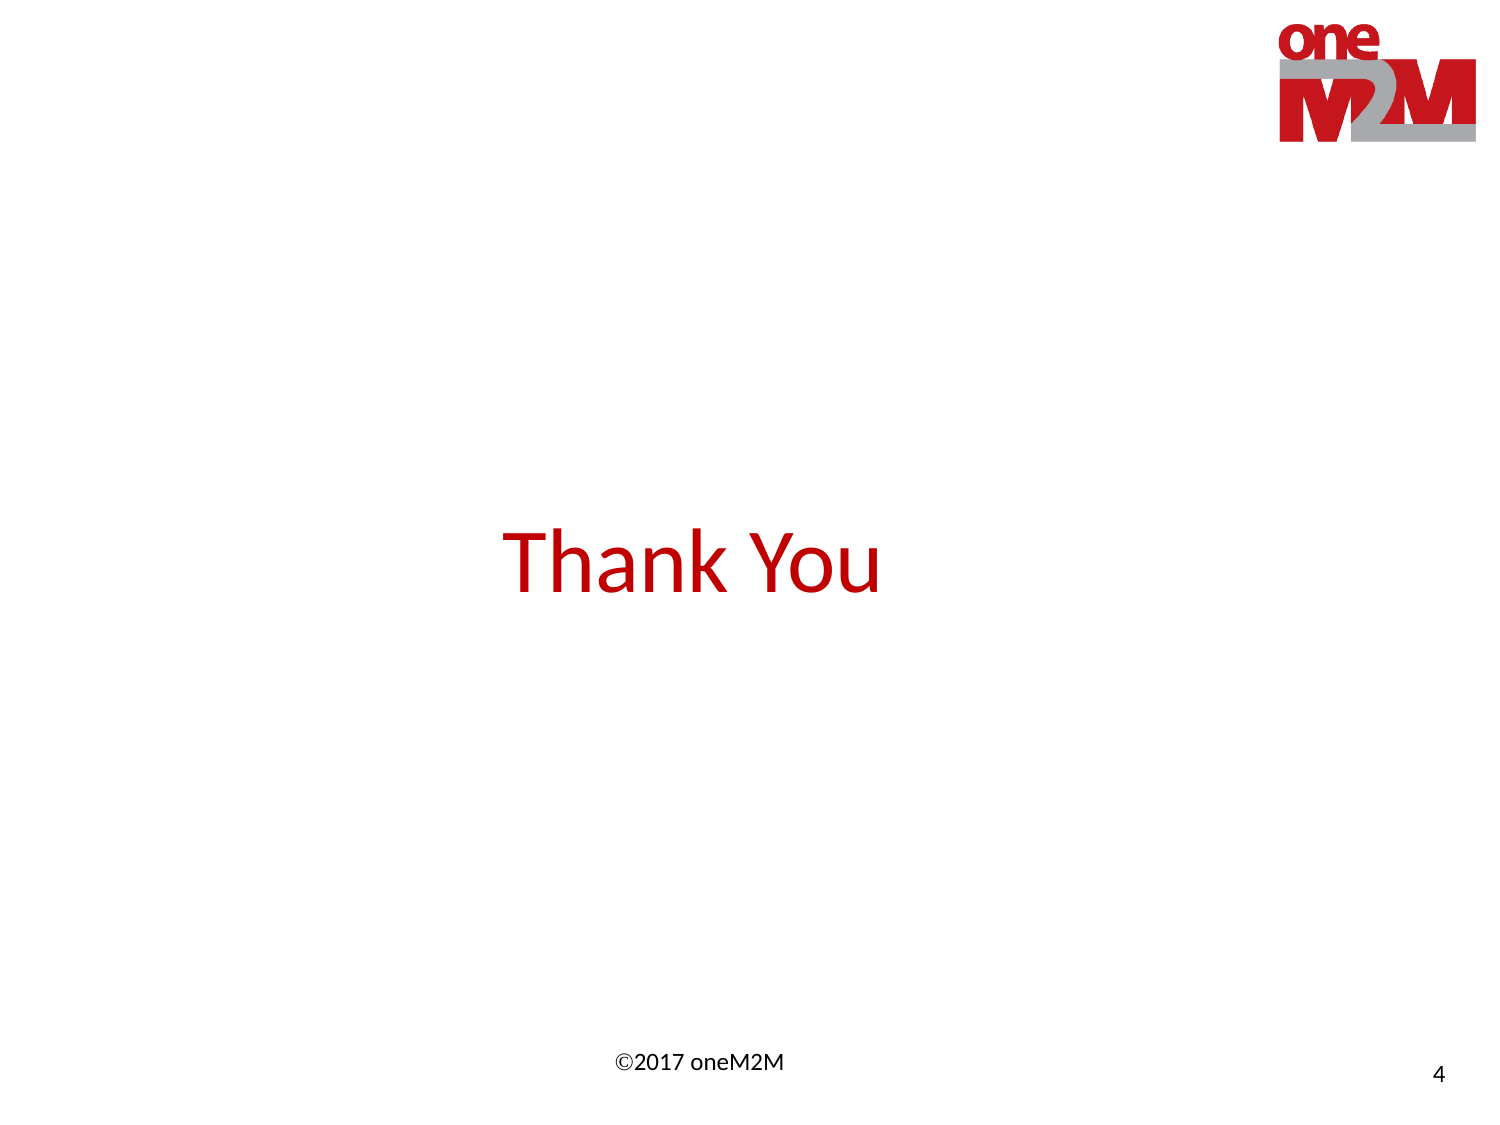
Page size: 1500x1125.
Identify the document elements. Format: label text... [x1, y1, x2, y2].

picture [1254, 0, 1500, 168]
title Thank You [487, 462, 1001, 651]
